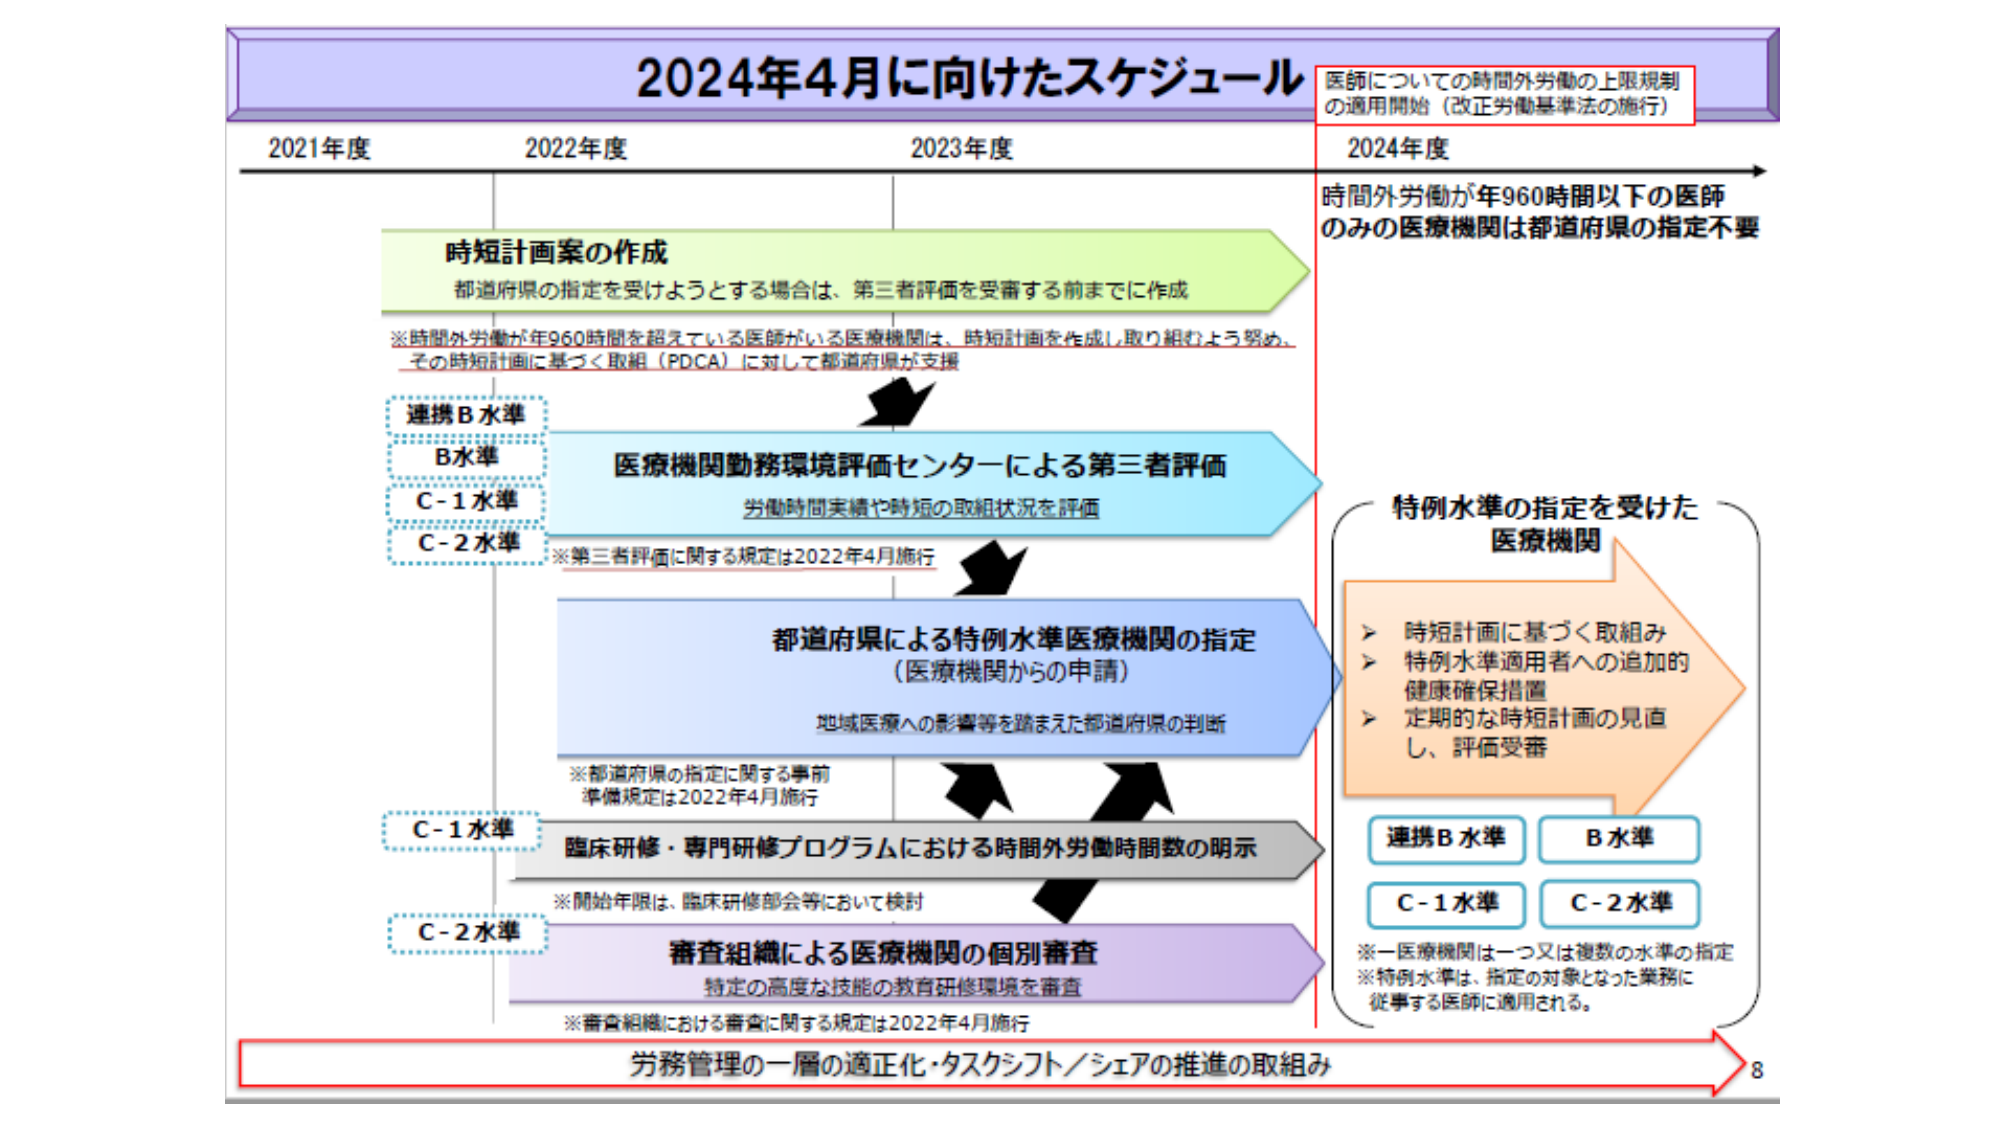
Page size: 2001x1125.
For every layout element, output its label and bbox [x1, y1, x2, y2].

picture [224, 24, 1780, 1104]
